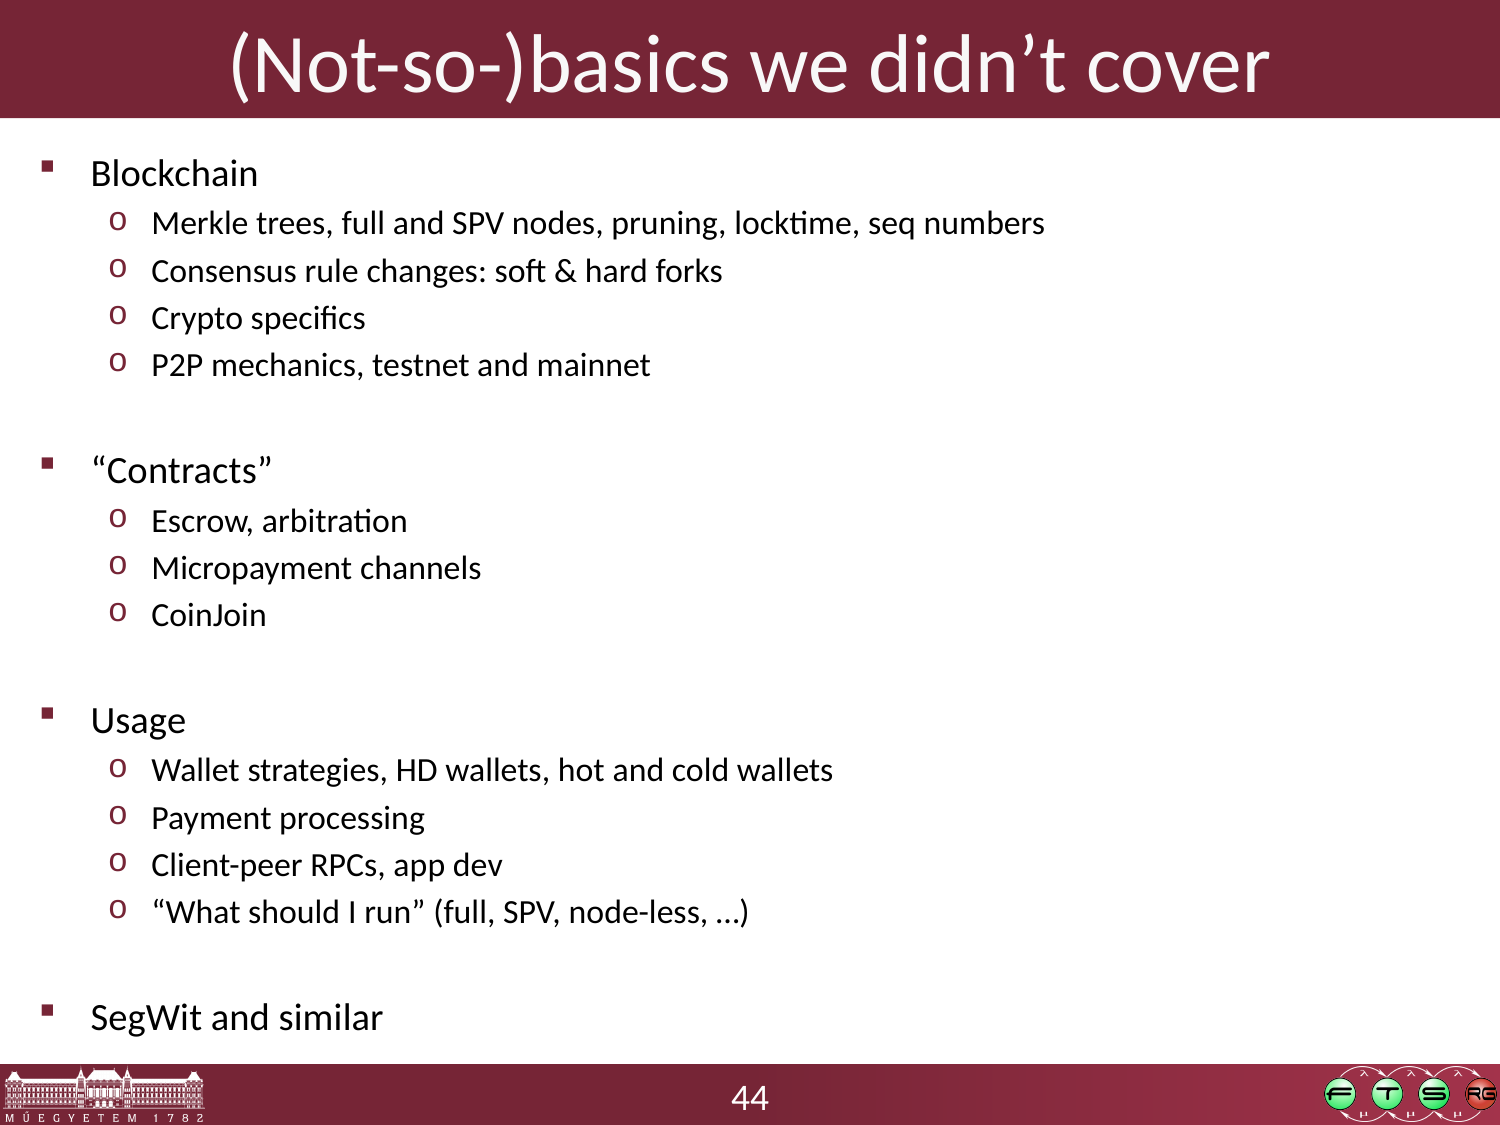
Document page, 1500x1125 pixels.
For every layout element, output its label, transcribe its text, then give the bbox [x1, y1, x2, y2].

title (Not-so-)basics we didn’t cover [0, 0, 1500, 119]
picture [1324, 1066, 1497, 1122]
list Blockchain Merkle trees, full and SPV nodes, pruning, locktime, seq numbers Consensus rule changes: soft & hard forks Crypto specifics P2P mechanics, testnet and mainnet “Contracts” Escrow, arbitration Micropayment channels CoinJoin Usage Wallet strategies, HD wallets, hot and cold wallets Payment processing Client-peer RPCs, app dev “What should I run” (full, SPV, node-less, …) SegWit and similar [23, 140, 1477, 1048]
picture [3, 1064, 205, 1122]
